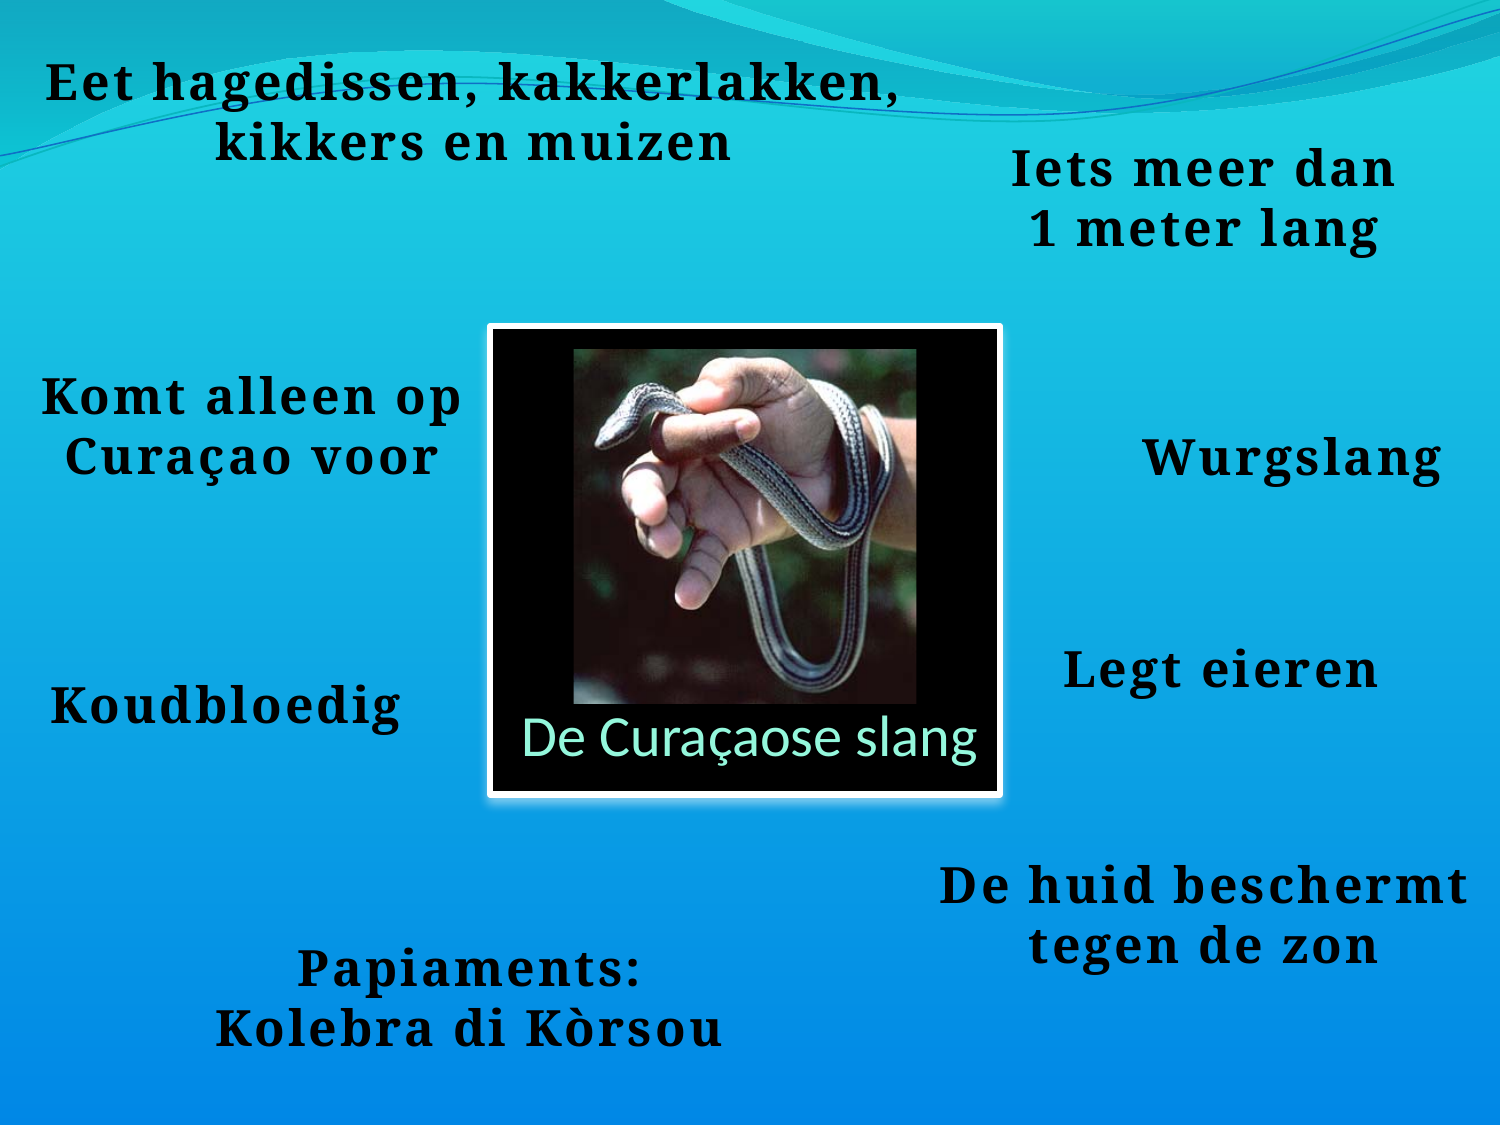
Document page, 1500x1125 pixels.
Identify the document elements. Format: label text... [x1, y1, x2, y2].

text_box [487, 769, 1003, 798]
text_box Wurgslang [1108, 417, 1476, 493]
title De Curaçaose slang [0, 581, 1500, 769]
text_box [487, 323, 1003, 581]
text_box De huid beschermt tegen de zon [924, 845, 1484, 981]
text_box Legt eieren [1048, 630, 1395, 706]
text_box Komt alleen op Curaçao voor [26, 357, 477, 493]
text_box Eet hagedissen, kakkerlakken, kikkers en muizen [30, 42, 917, 178]
picture [573, 349, 917, 705]
text_box Iets meer dan 1 meter lang [996, 129, 1412, 265]
text_box Papiaments: Kolebra di Kòrsou [200, 928, 738, 1064]
text_box Koudbloedig [35, 666, 417, 742]
